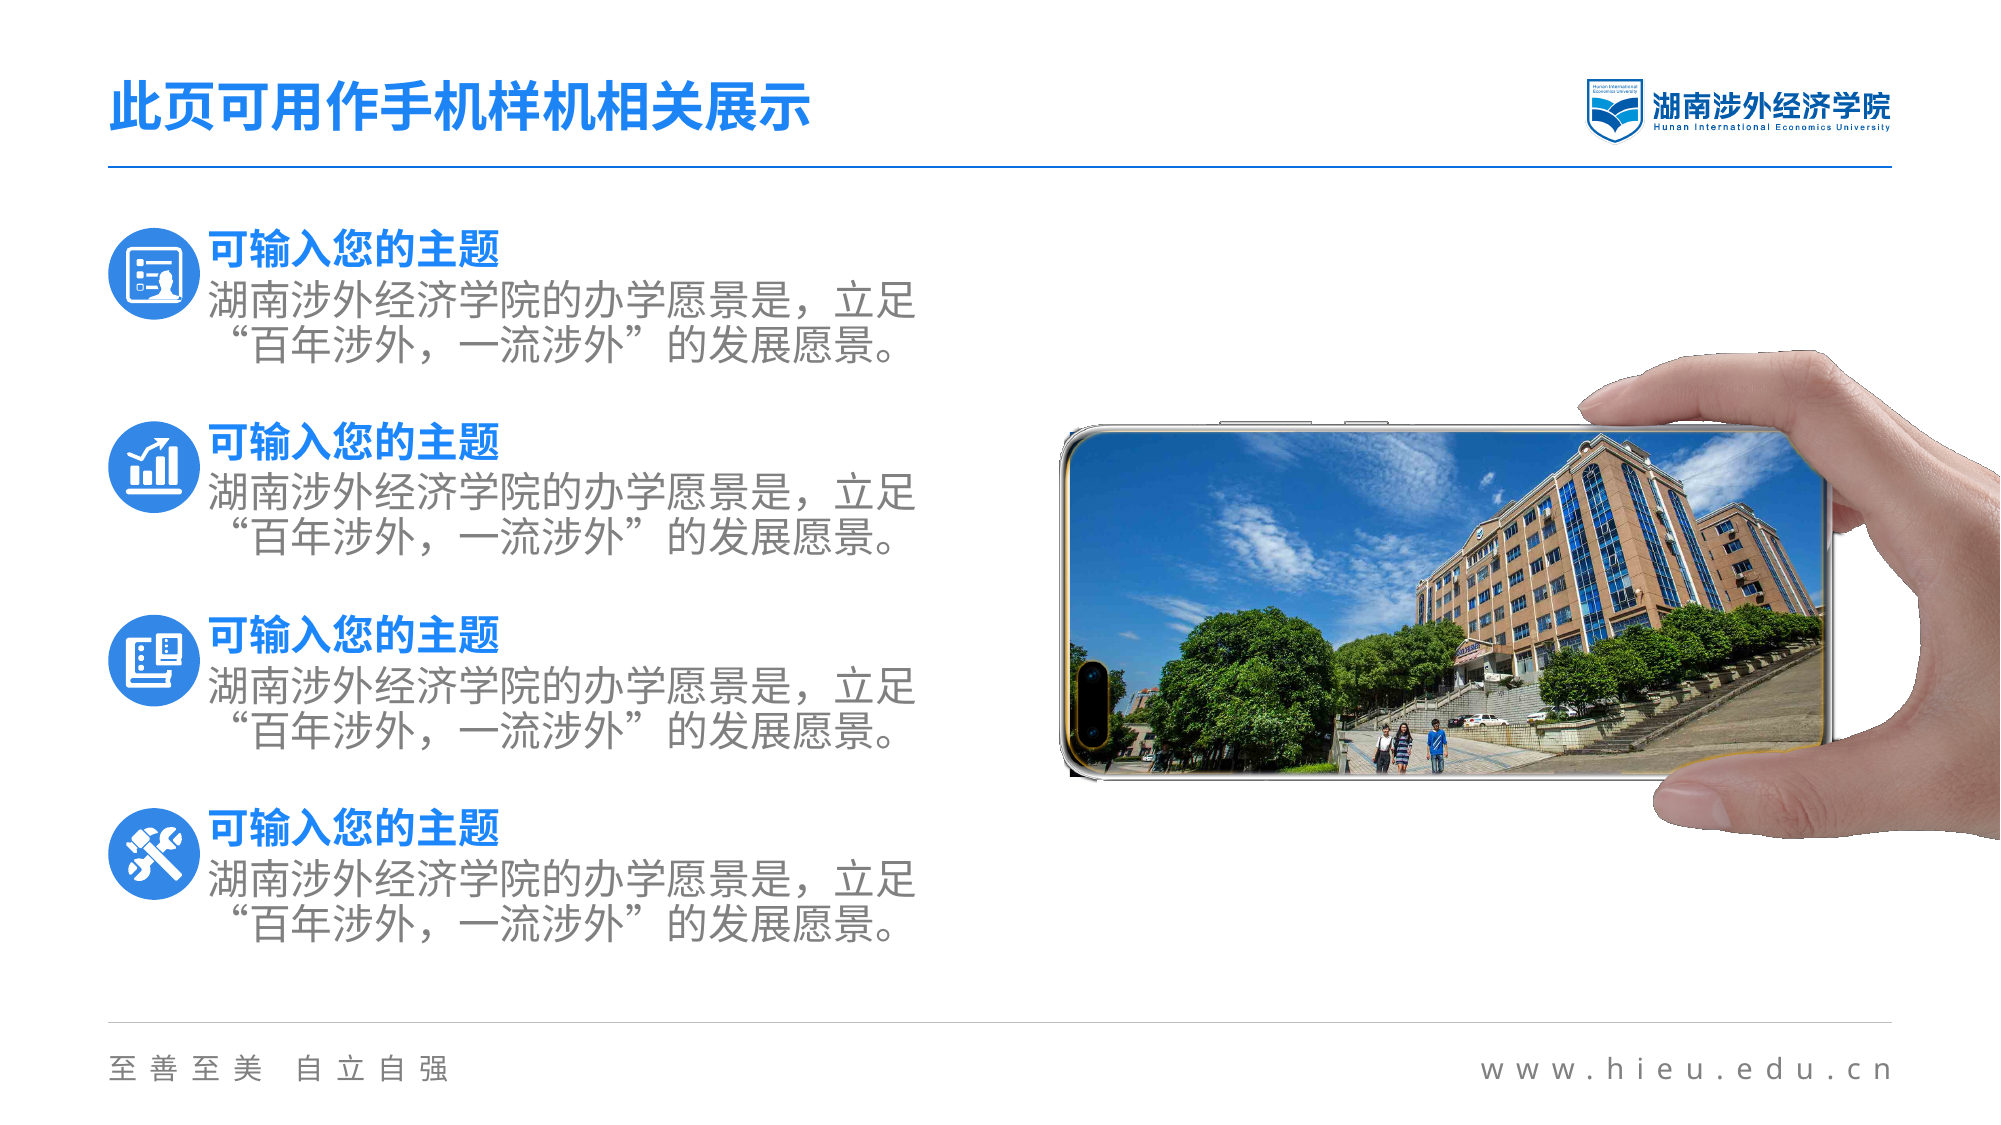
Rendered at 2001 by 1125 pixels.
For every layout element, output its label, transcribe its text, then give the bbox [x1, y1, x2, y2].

list 湖南涉外经济学院的办学愿景是，立足“百年涉外，一流涉外”的发展愿景。 [207, 279, 968, 386]
list 此页可用作手机样机相关展示 [108, 71, 895, 147]
list 湖南涉外经济学院的办学愿景是，立足“百年涉外，一流涉外”的发展愿景。 [207, 471, 968, 578]
list 可输入您的主题 [207, 614, 796, 665]
list 湖南涉外经济学院的办学愿景是，立足“百年涉外，一流涉外”的发展愿景。 [207, 858, 969, 965]
list 可输入您的主题 [207, 807, 796, 858]
list 可输入您的主题 [207, 229, 796, 279]
list 湖南涉外经济学院的办学愿景是，立足“百年涉外，一流涉外”的发展愿景。 [207, 665, 968, 771]
list 可输入您的主题 [207, 421, 796, 471]
picture [968, 77, 2000, 850]
